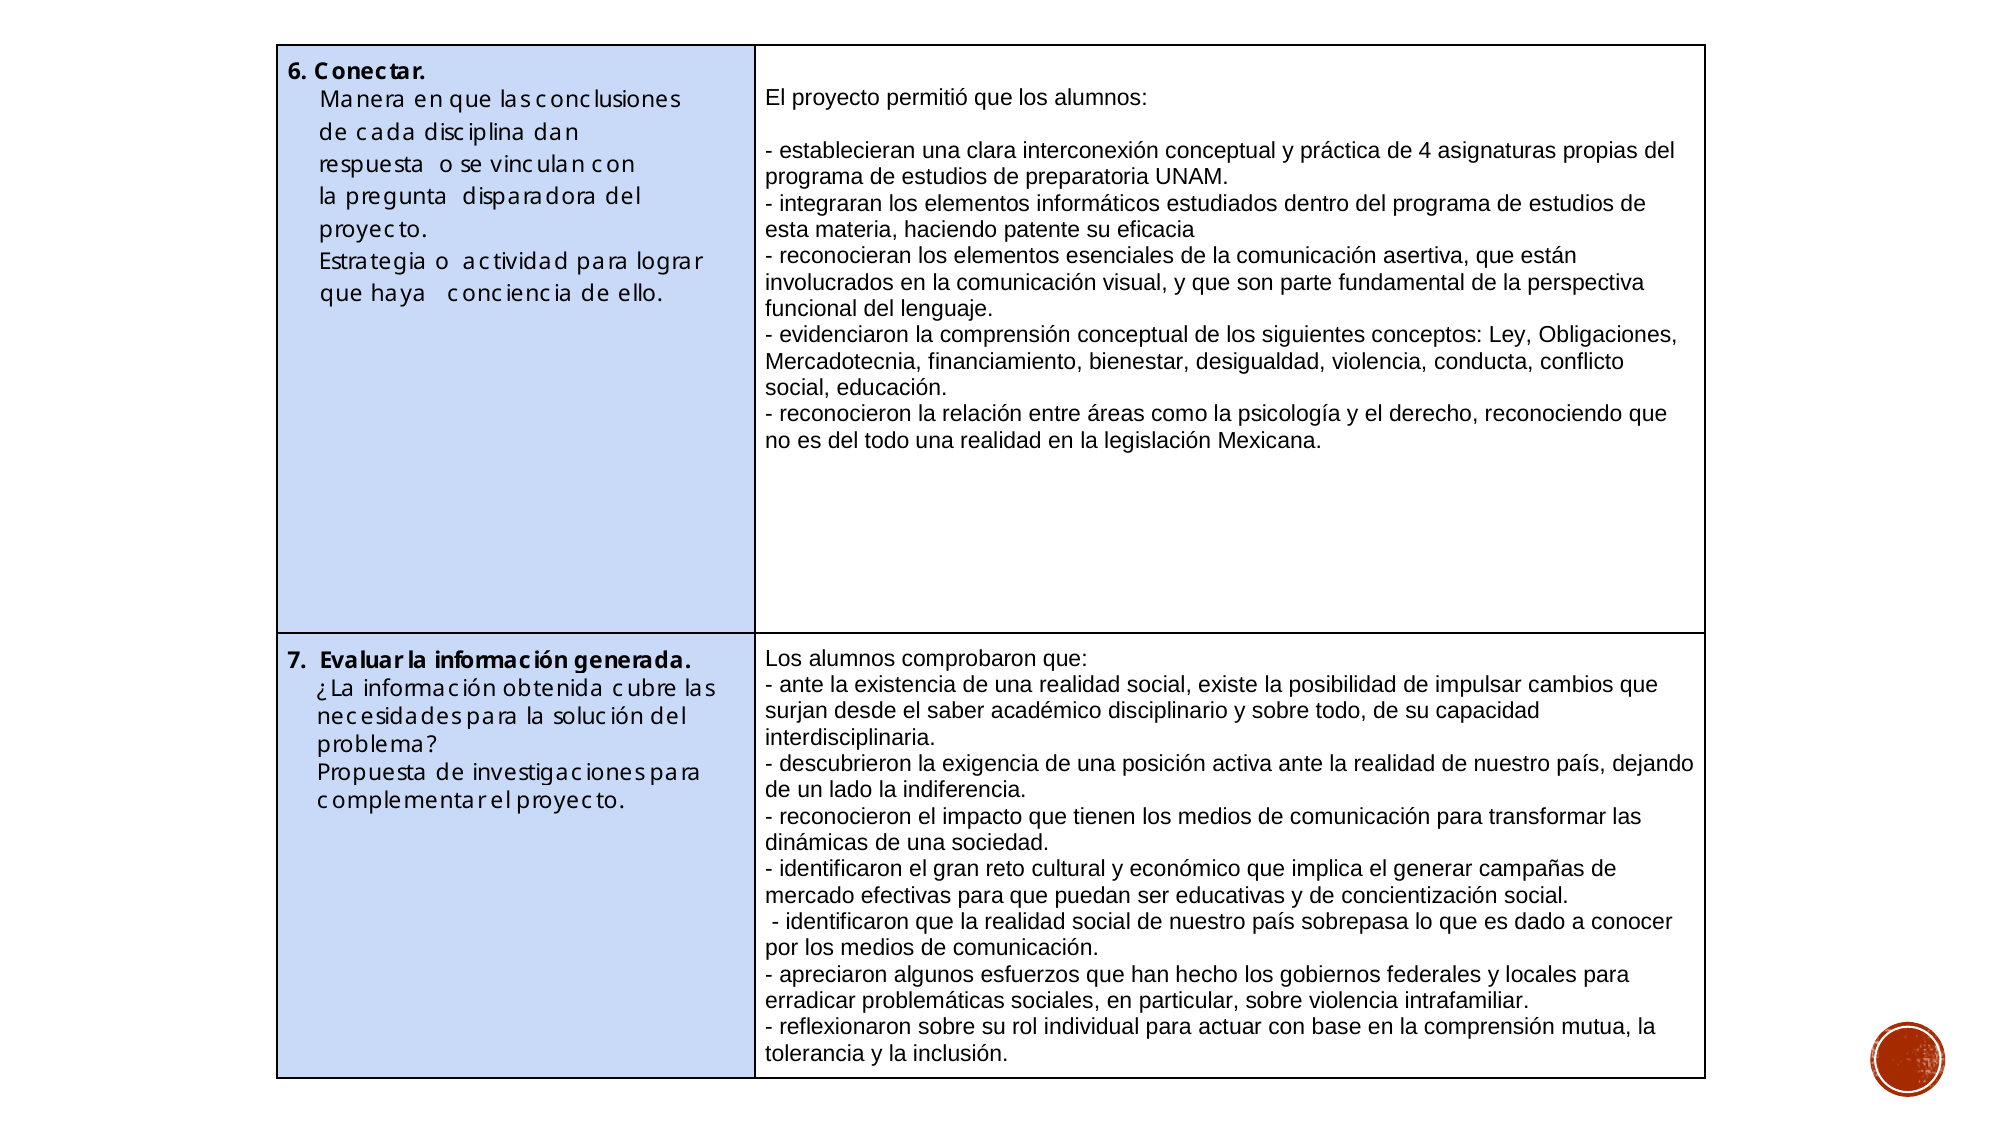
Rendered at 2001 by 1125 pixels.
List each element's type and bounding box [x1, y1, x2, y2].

picture [276, 44, 1722, 1079]
